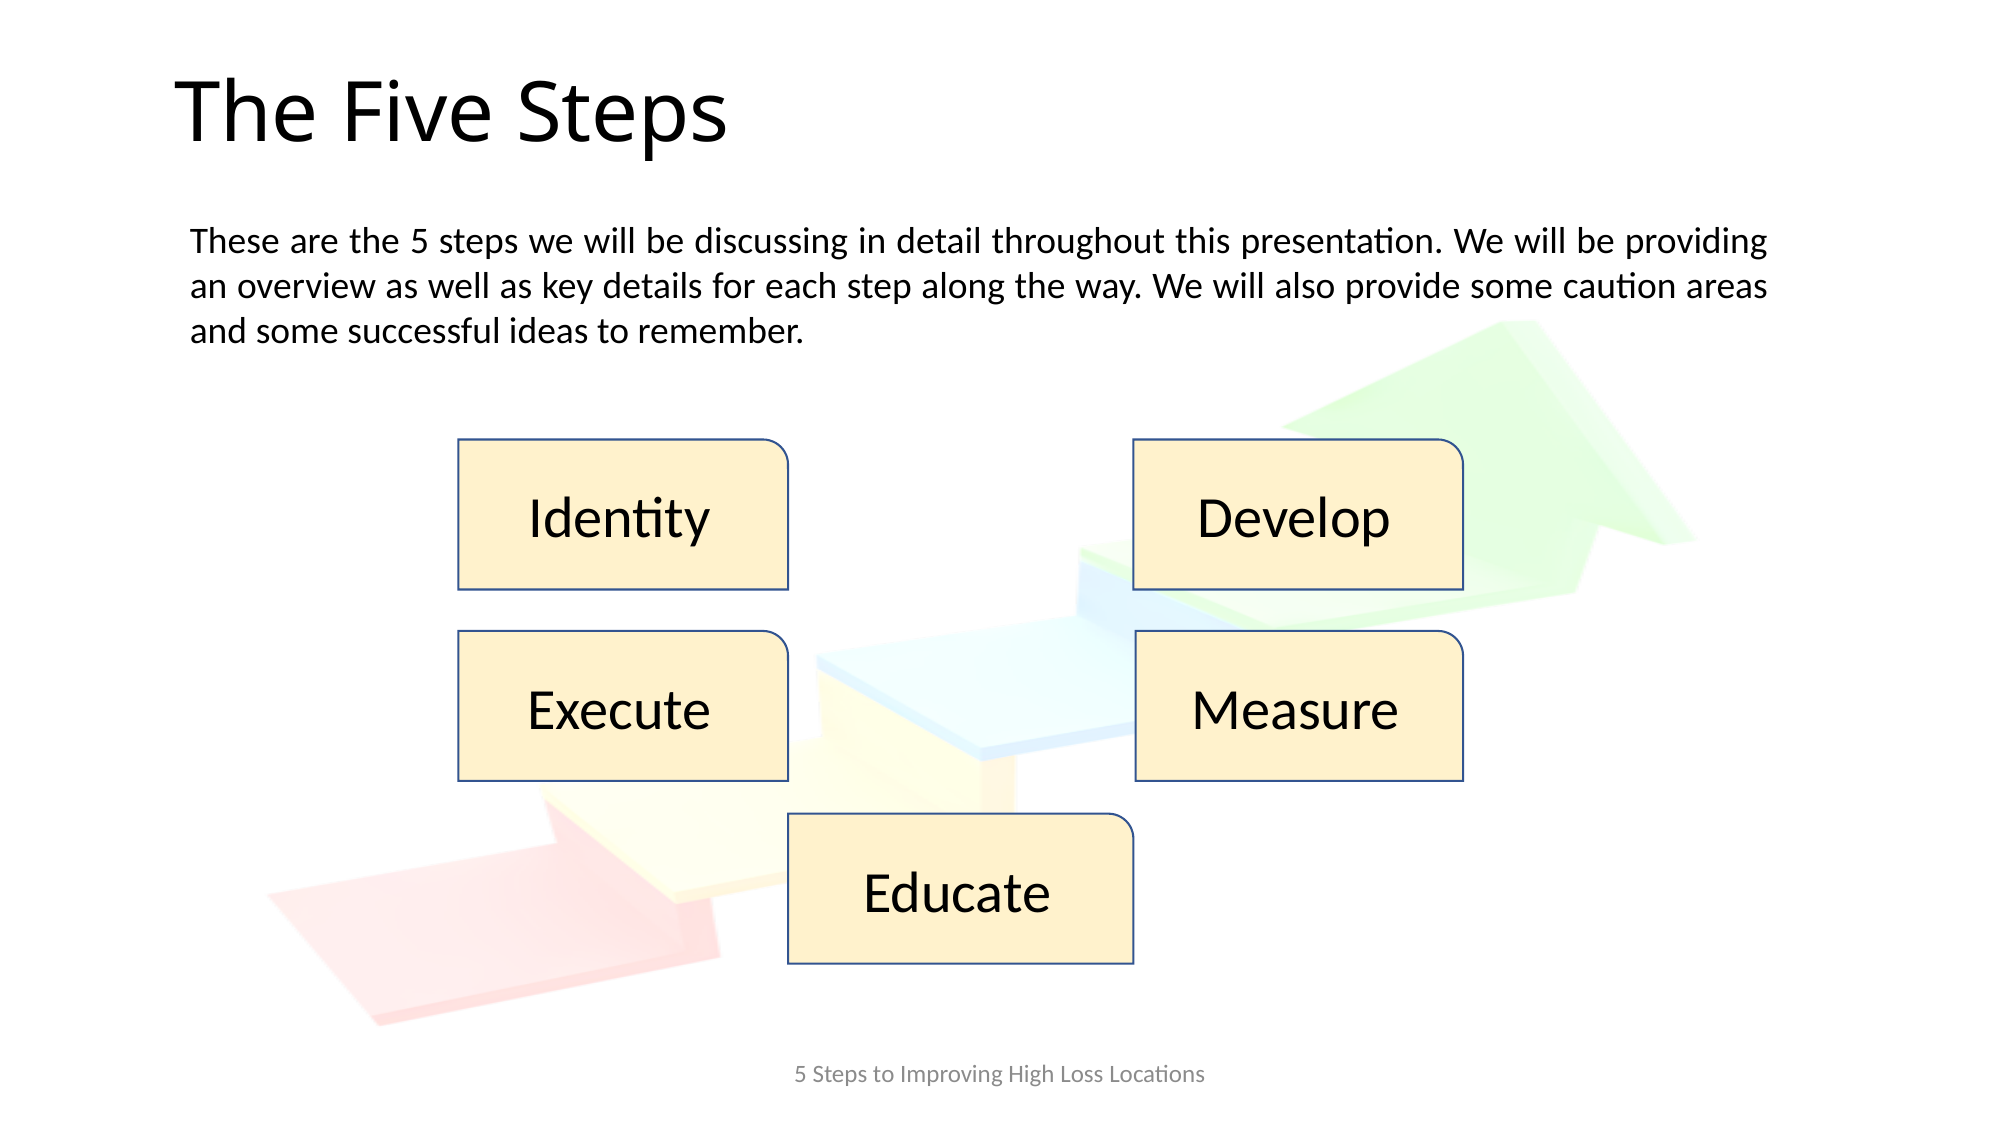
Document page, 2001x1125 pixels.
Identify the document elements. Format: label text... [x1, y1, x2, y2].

picture [256, 315, 1710, 1032]
text_box These are the 5 steps we will be discussing in detail throughout this presentation. We will be providing an overview as well as key details for each step along the way. We will also provide some caution areas and some successful ideas to remember. [175, 209, 1785, 359]
footer 5 Steps to Improving High Loss Locations [662, 1042, 1338, 1103]
title The Five Steps [137, 59, 1863, 170]
